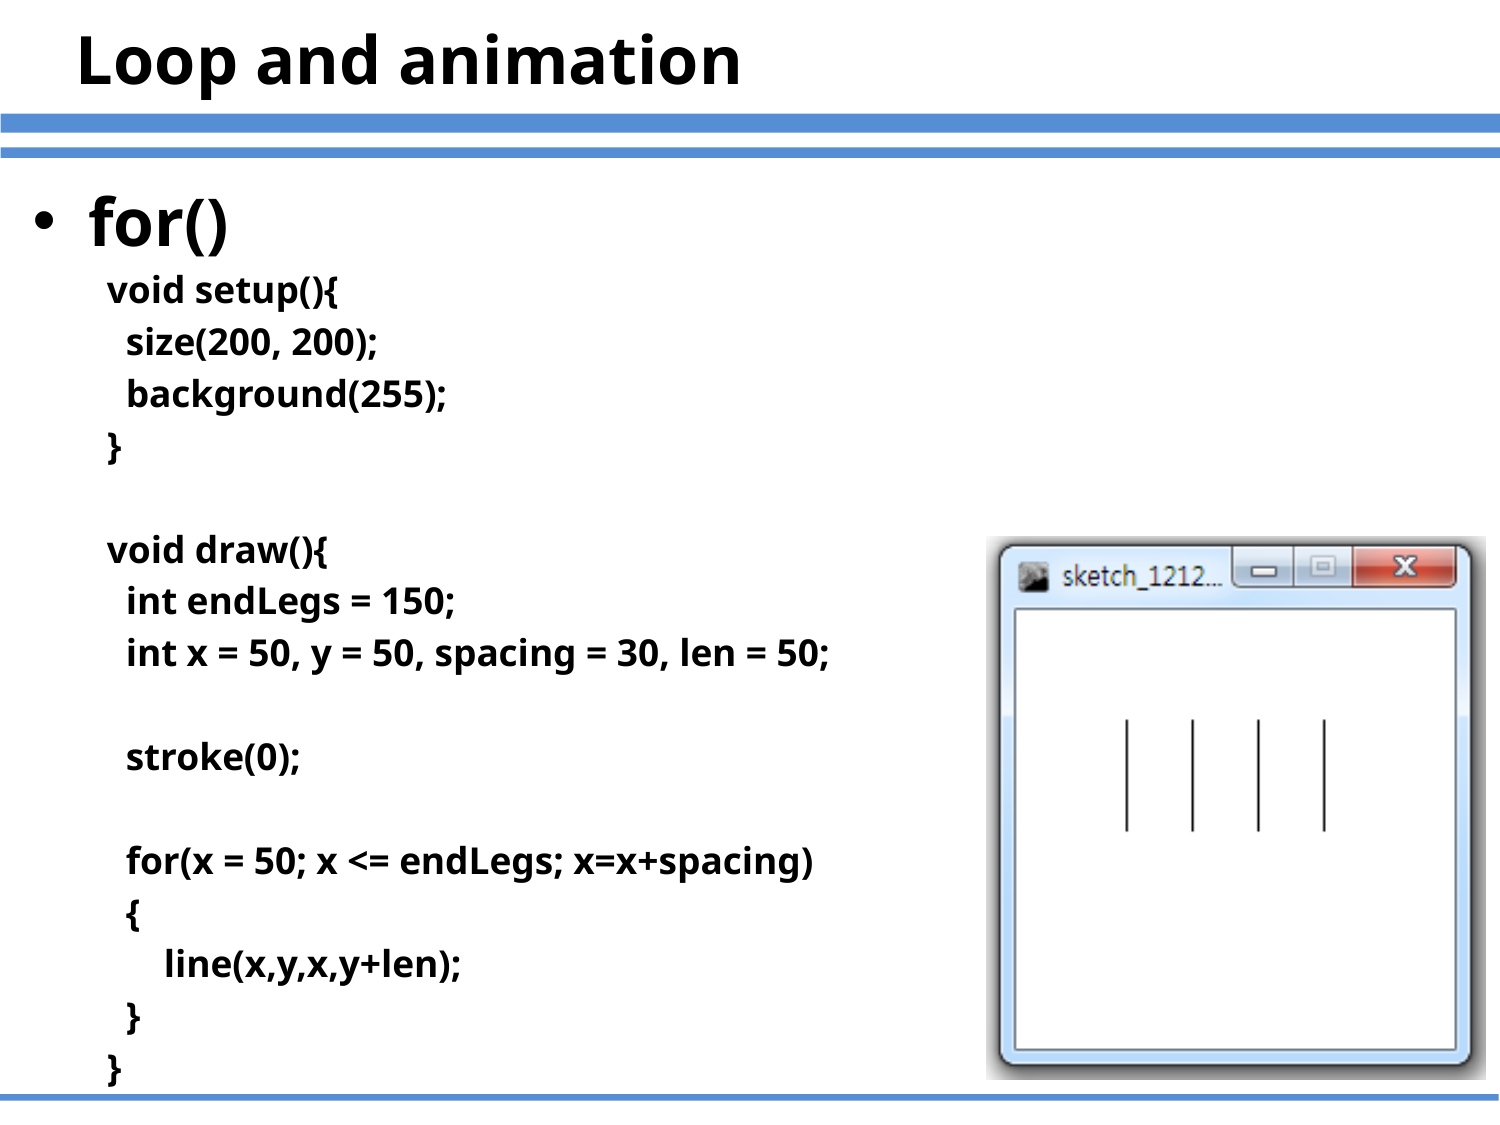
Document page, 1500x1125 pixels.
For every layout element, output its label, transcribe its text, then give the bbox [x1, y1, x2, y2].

text_box Loop and animation [61, 10, 759, 105]
text_box for() void setup(){ size(200, 200); background(255); } void draw(){ int endLegs = 150; int x = 50, y = 50, spacing = 30, len = 50; stroke(0); for(x = 50; x <= endLegs; x=x+spacing) { line(x,y,x,y+len); } } [17, 172, 1483, 1101]
picture [985, 536, 1486, 1081]
text_box [0, 1092, 1500, 1103]
text_box [0, 145, 1500, 160]
text_box [0, 111, 1500, 135]
